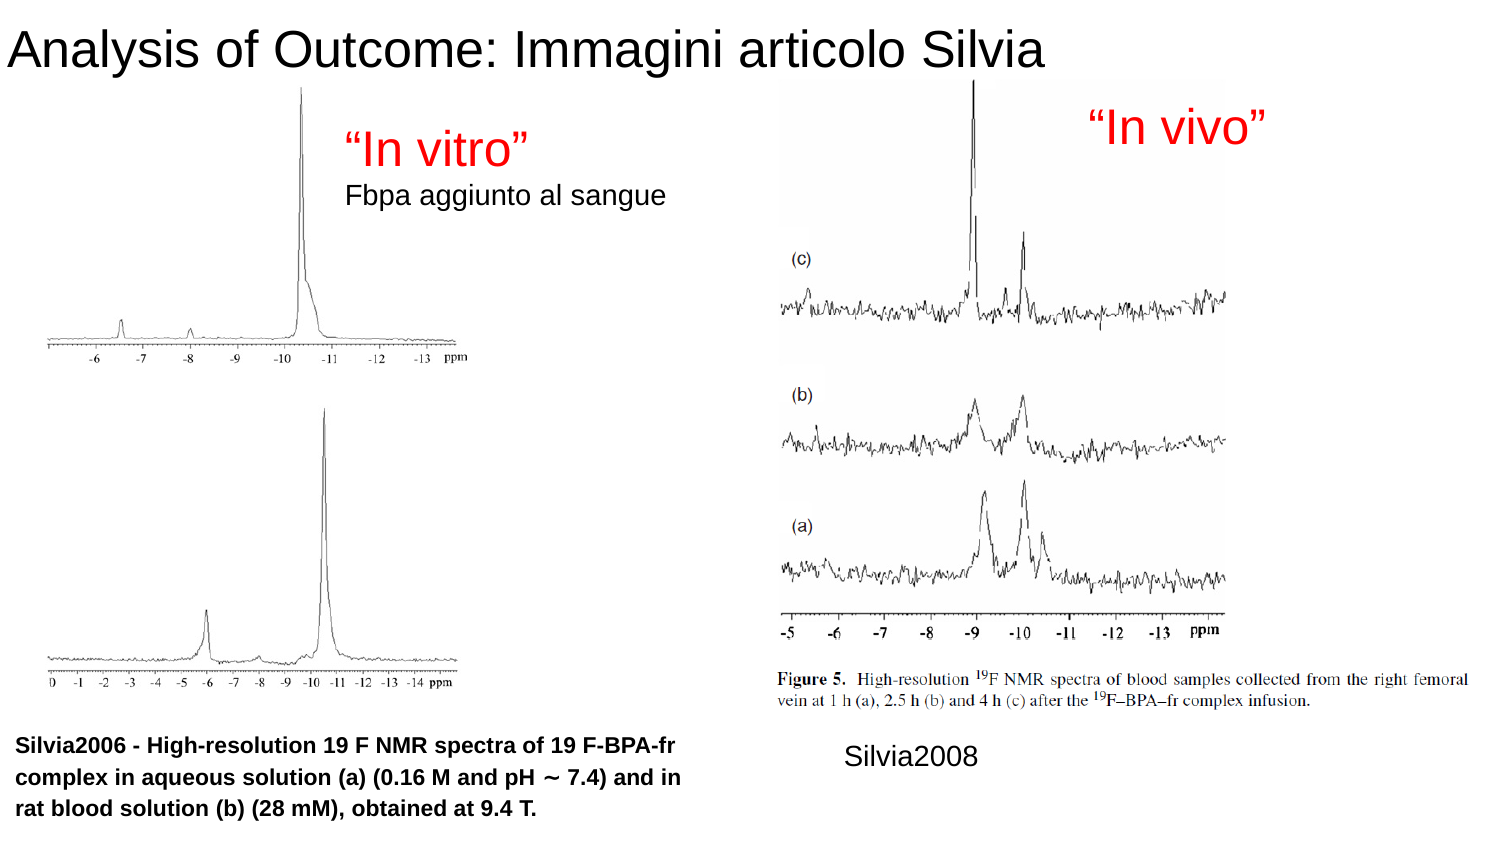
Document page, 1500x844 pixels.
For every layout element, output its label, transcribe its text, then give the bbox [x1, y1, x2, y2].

picture [45, 77, 468, 689]
text_box “In vitro” Fbpa aggiunto al sangue [473, 101, 710, 227]
text_box Silvia2008 [828, 739, 1019, 787]
text_box Silvia2006 - High-resolution 19 F NMR spectra of 19 F-BPA-fr complex in aqueous solution (a) (0.16 M and pH ∼ 7.4) and in rat blood solution (b) (28 mM), obtained at 9.4 T. [0, 711, 723, 837]
title Analysis of Outcome: Immagini articolo Silvia [0, 0, 1066, 55]
picture [747, 79, 1476, 732]
